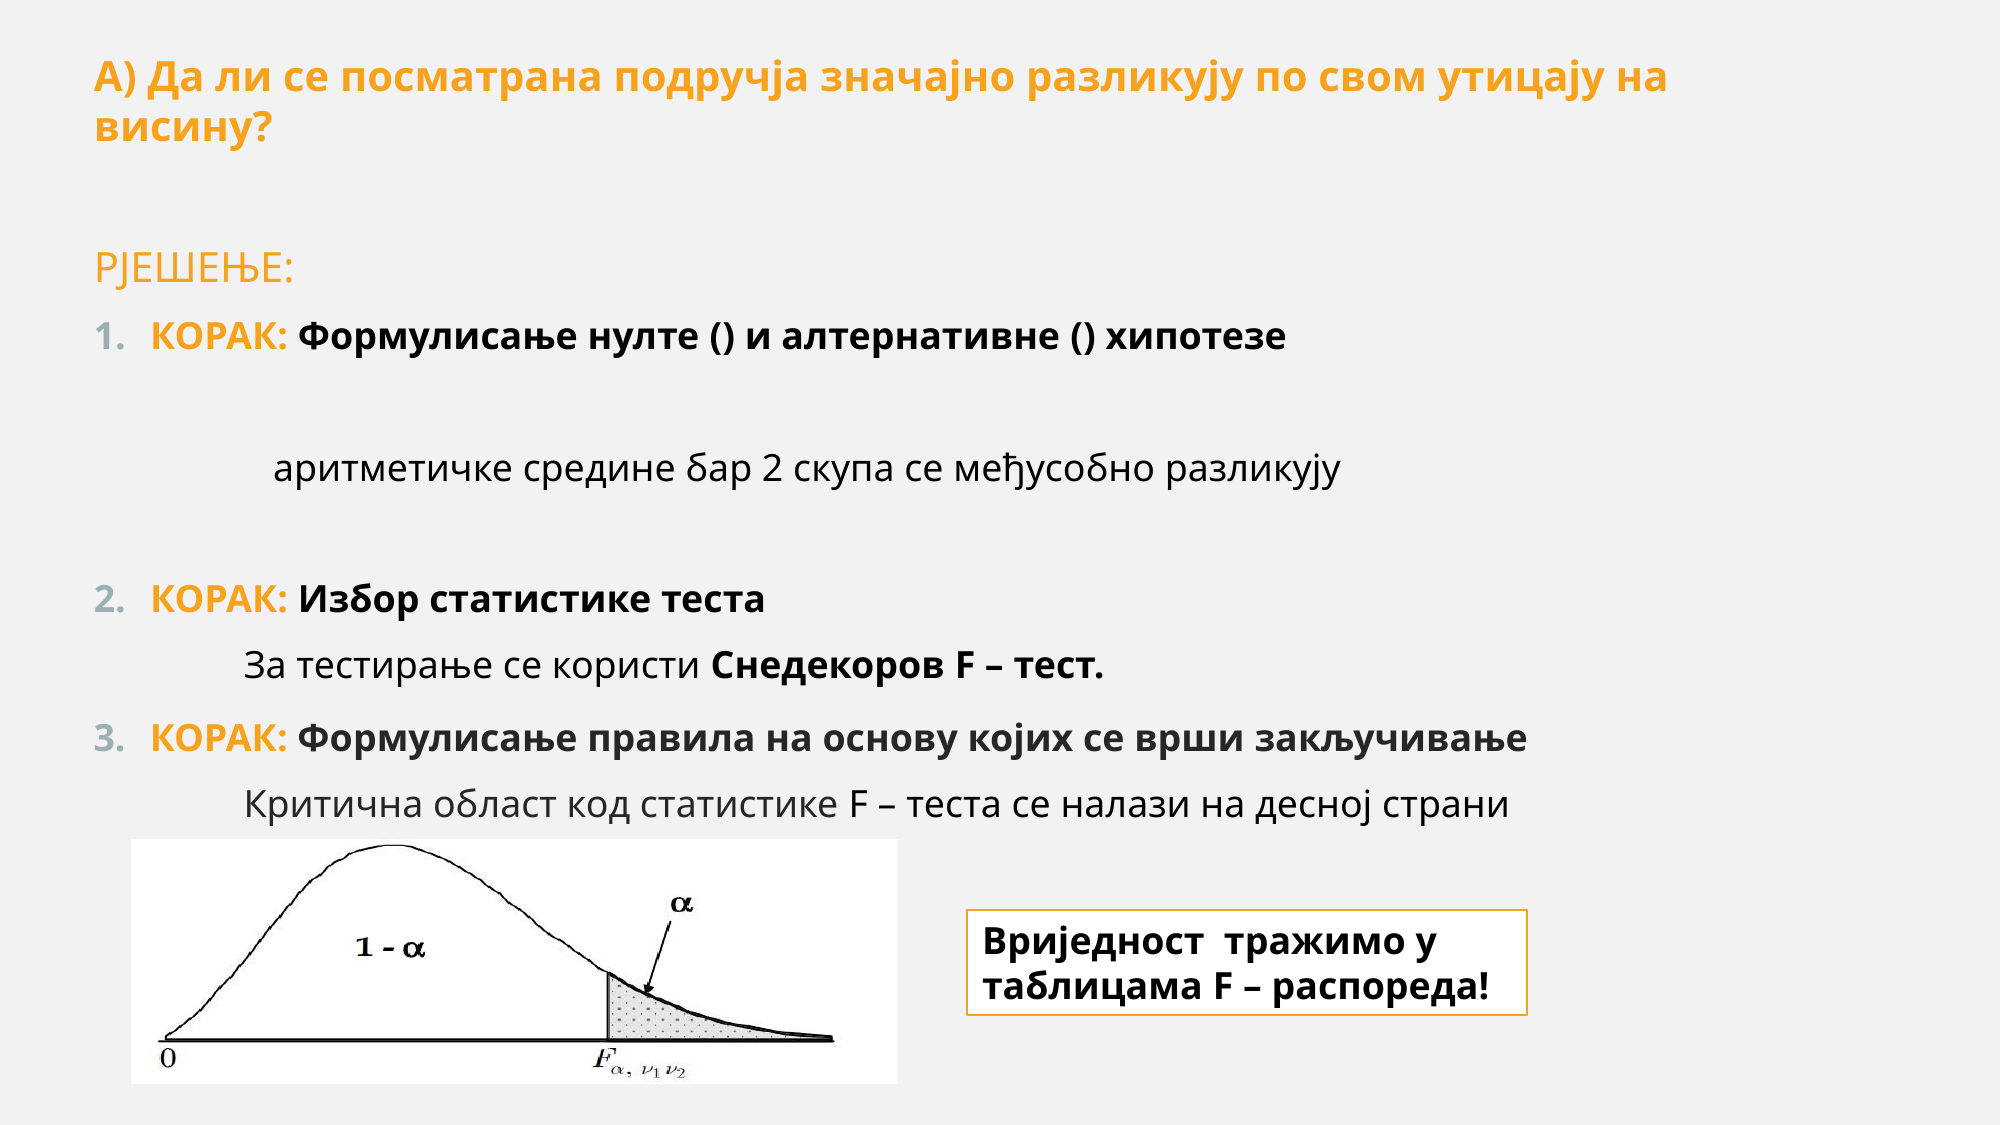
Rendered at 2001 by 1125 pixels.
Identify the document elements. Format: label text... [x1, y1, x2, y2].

text_box КОРАК: Формулисање правила на основу којих се врши закључивање Критична област код статистике F – теста се налази на десној страни [78, 706, 1856, 833]
picture [131, 839, 898, 1084]
